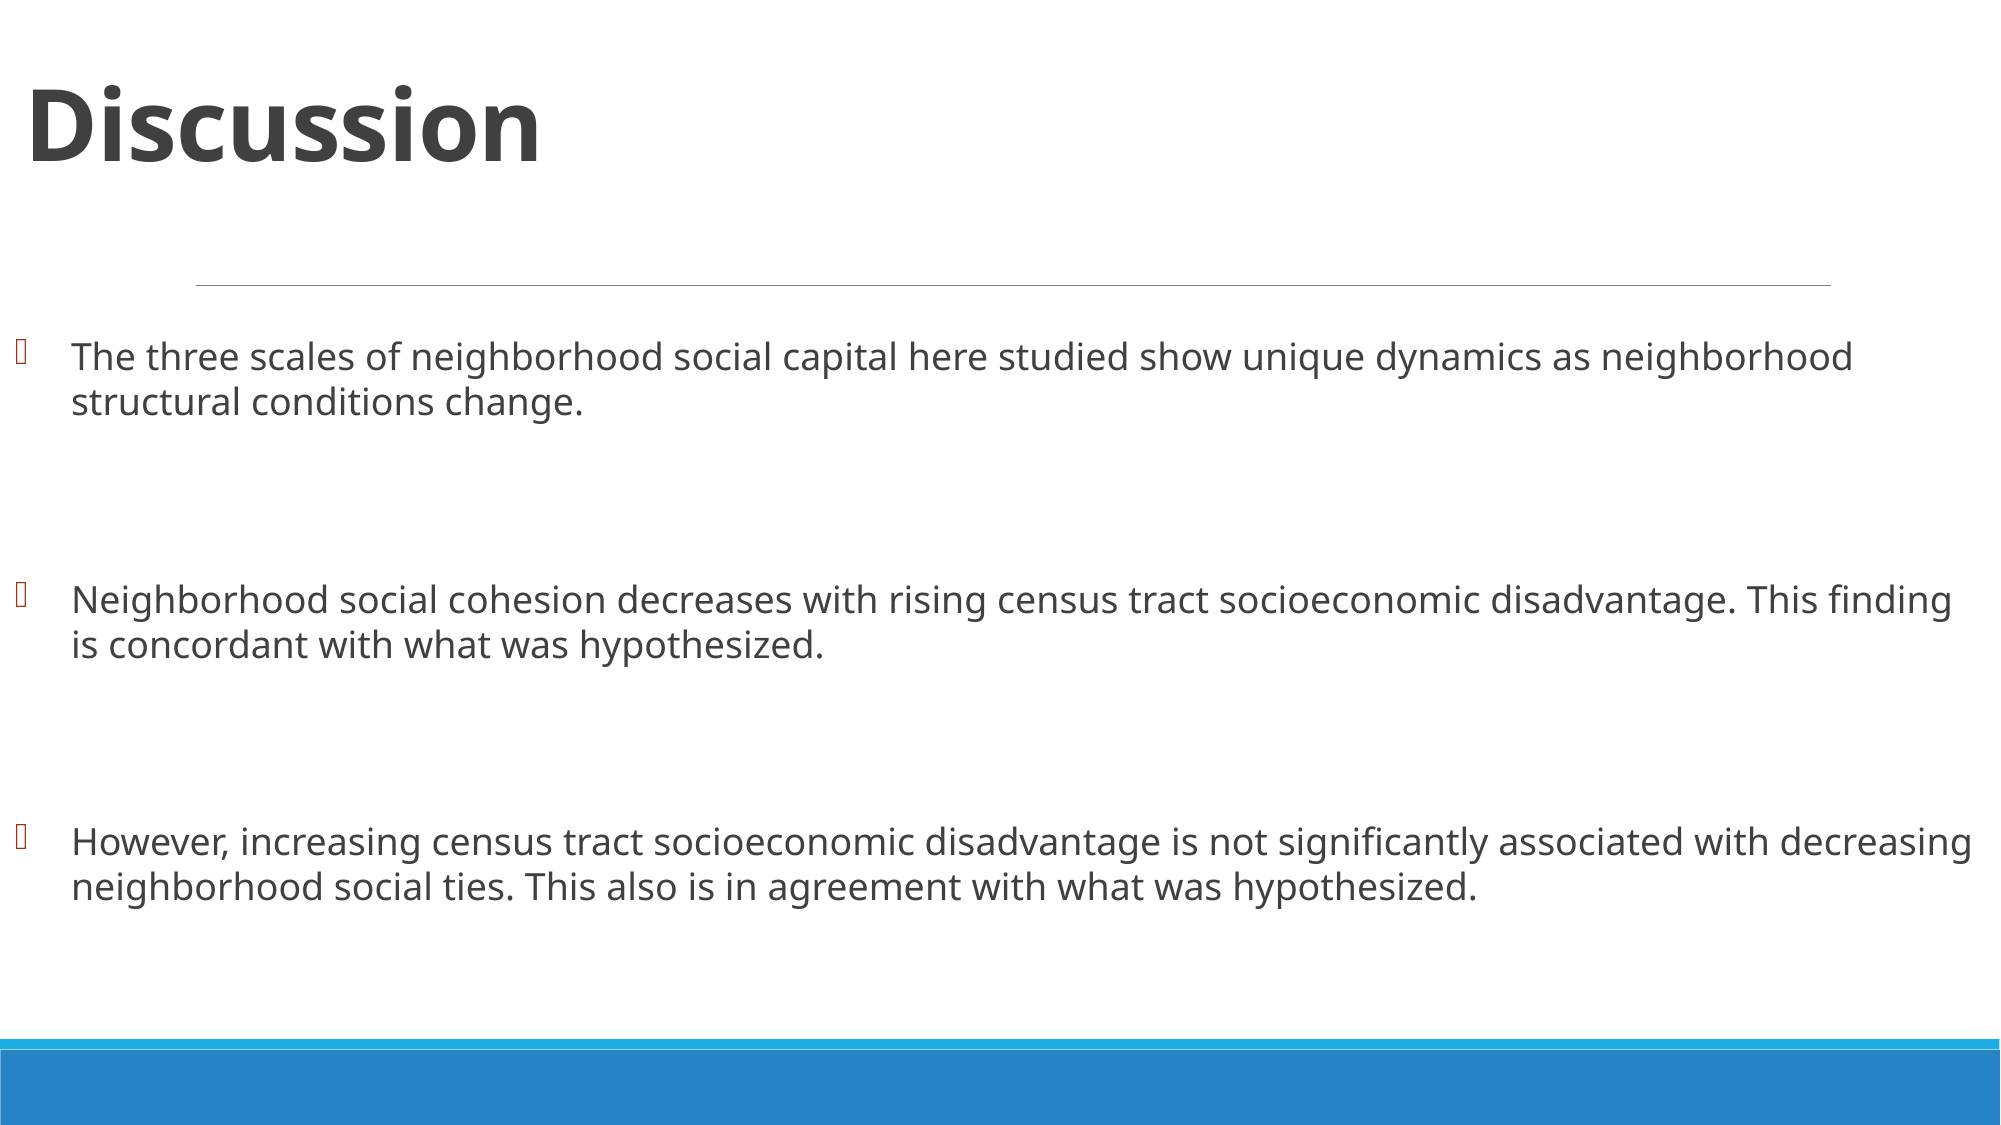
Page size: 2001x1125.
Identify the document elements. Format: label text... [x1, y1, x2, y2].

title Discussion [9, 67, 1660, 190]
list The three scales of neighborhood social capital here studied show unique dynamics as neighborhood structural conditions change. Neighborhood social cohesion decreases with rising census tract socioeconomic disadvantage. This finding is concordant with what was hypothesized. However, increasing census tract socioeconomic disadvantage is not significantly associated with decreasing neighborhood social ties. This also is in agreement with what was hypothesized. [14, 128, 1990, 1014]
